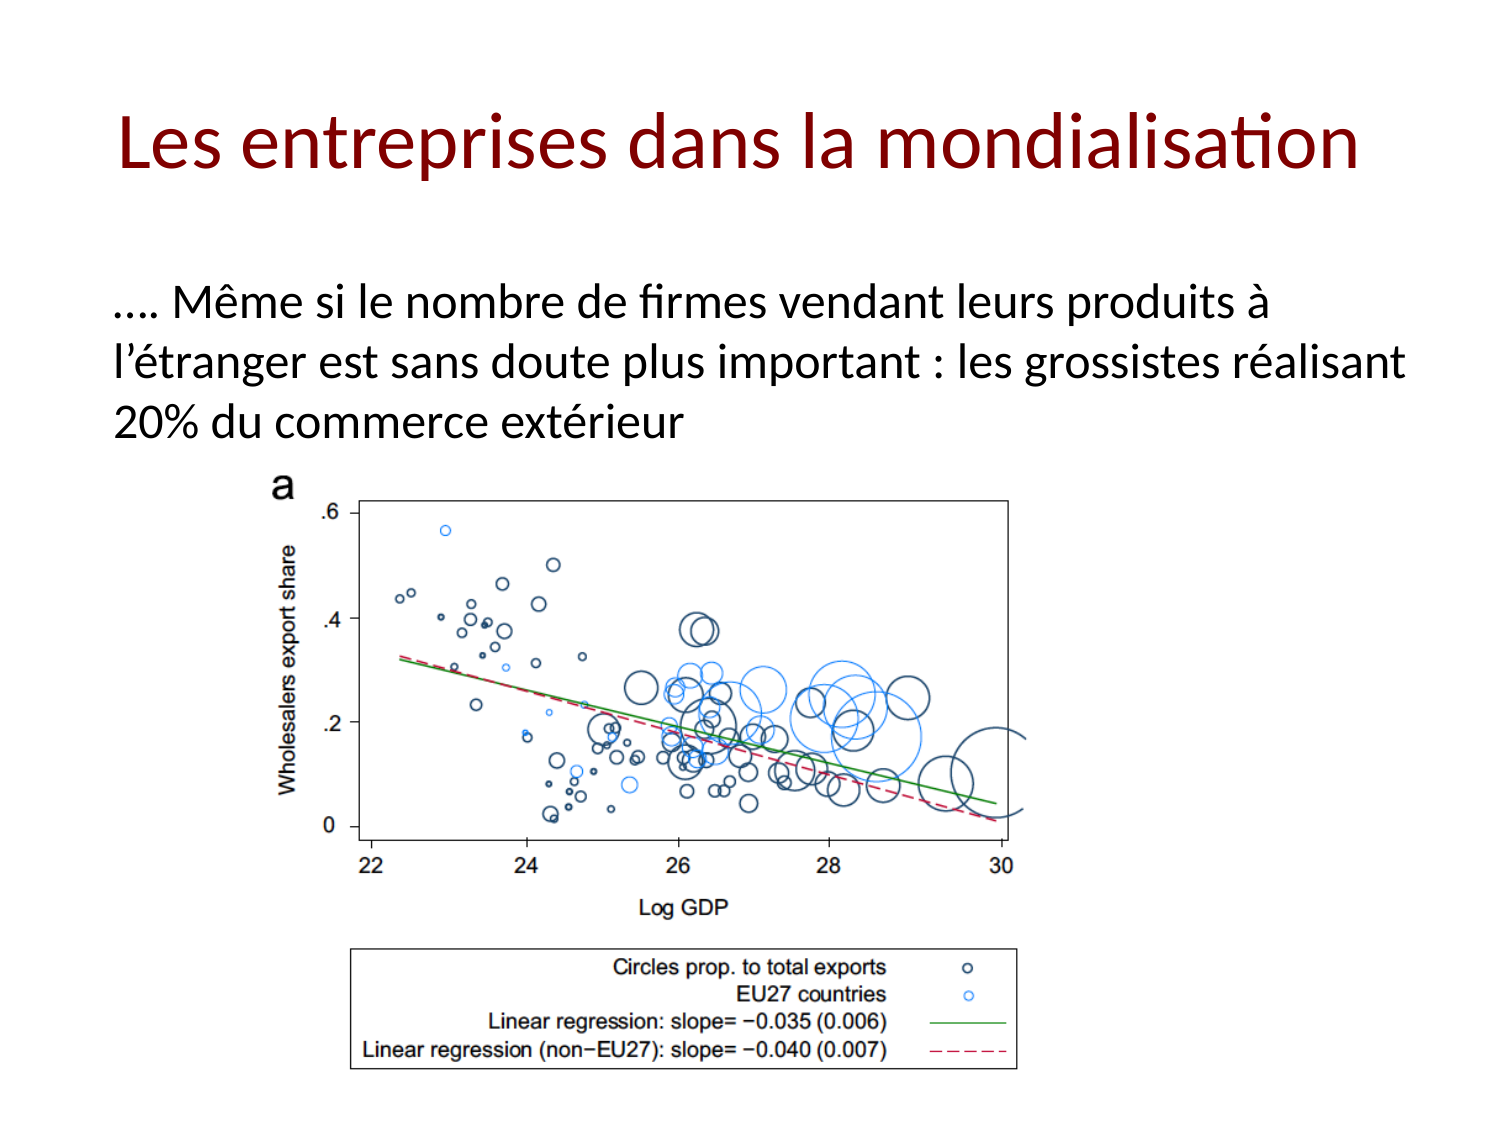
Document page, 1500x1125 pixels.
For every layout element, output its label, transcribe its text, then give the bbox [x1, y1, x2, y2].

title Les entreprises dans la mondialisation [64, 42, 1415, 196]
picture [265, 467, 1037, 1084]
list …. Même si le nombre de firmes vendant leurs produits à l’étranger est sans doute plus important : les grossistes réalisant 20% du commerce extérieur [53, 196, 1483, 1125]
